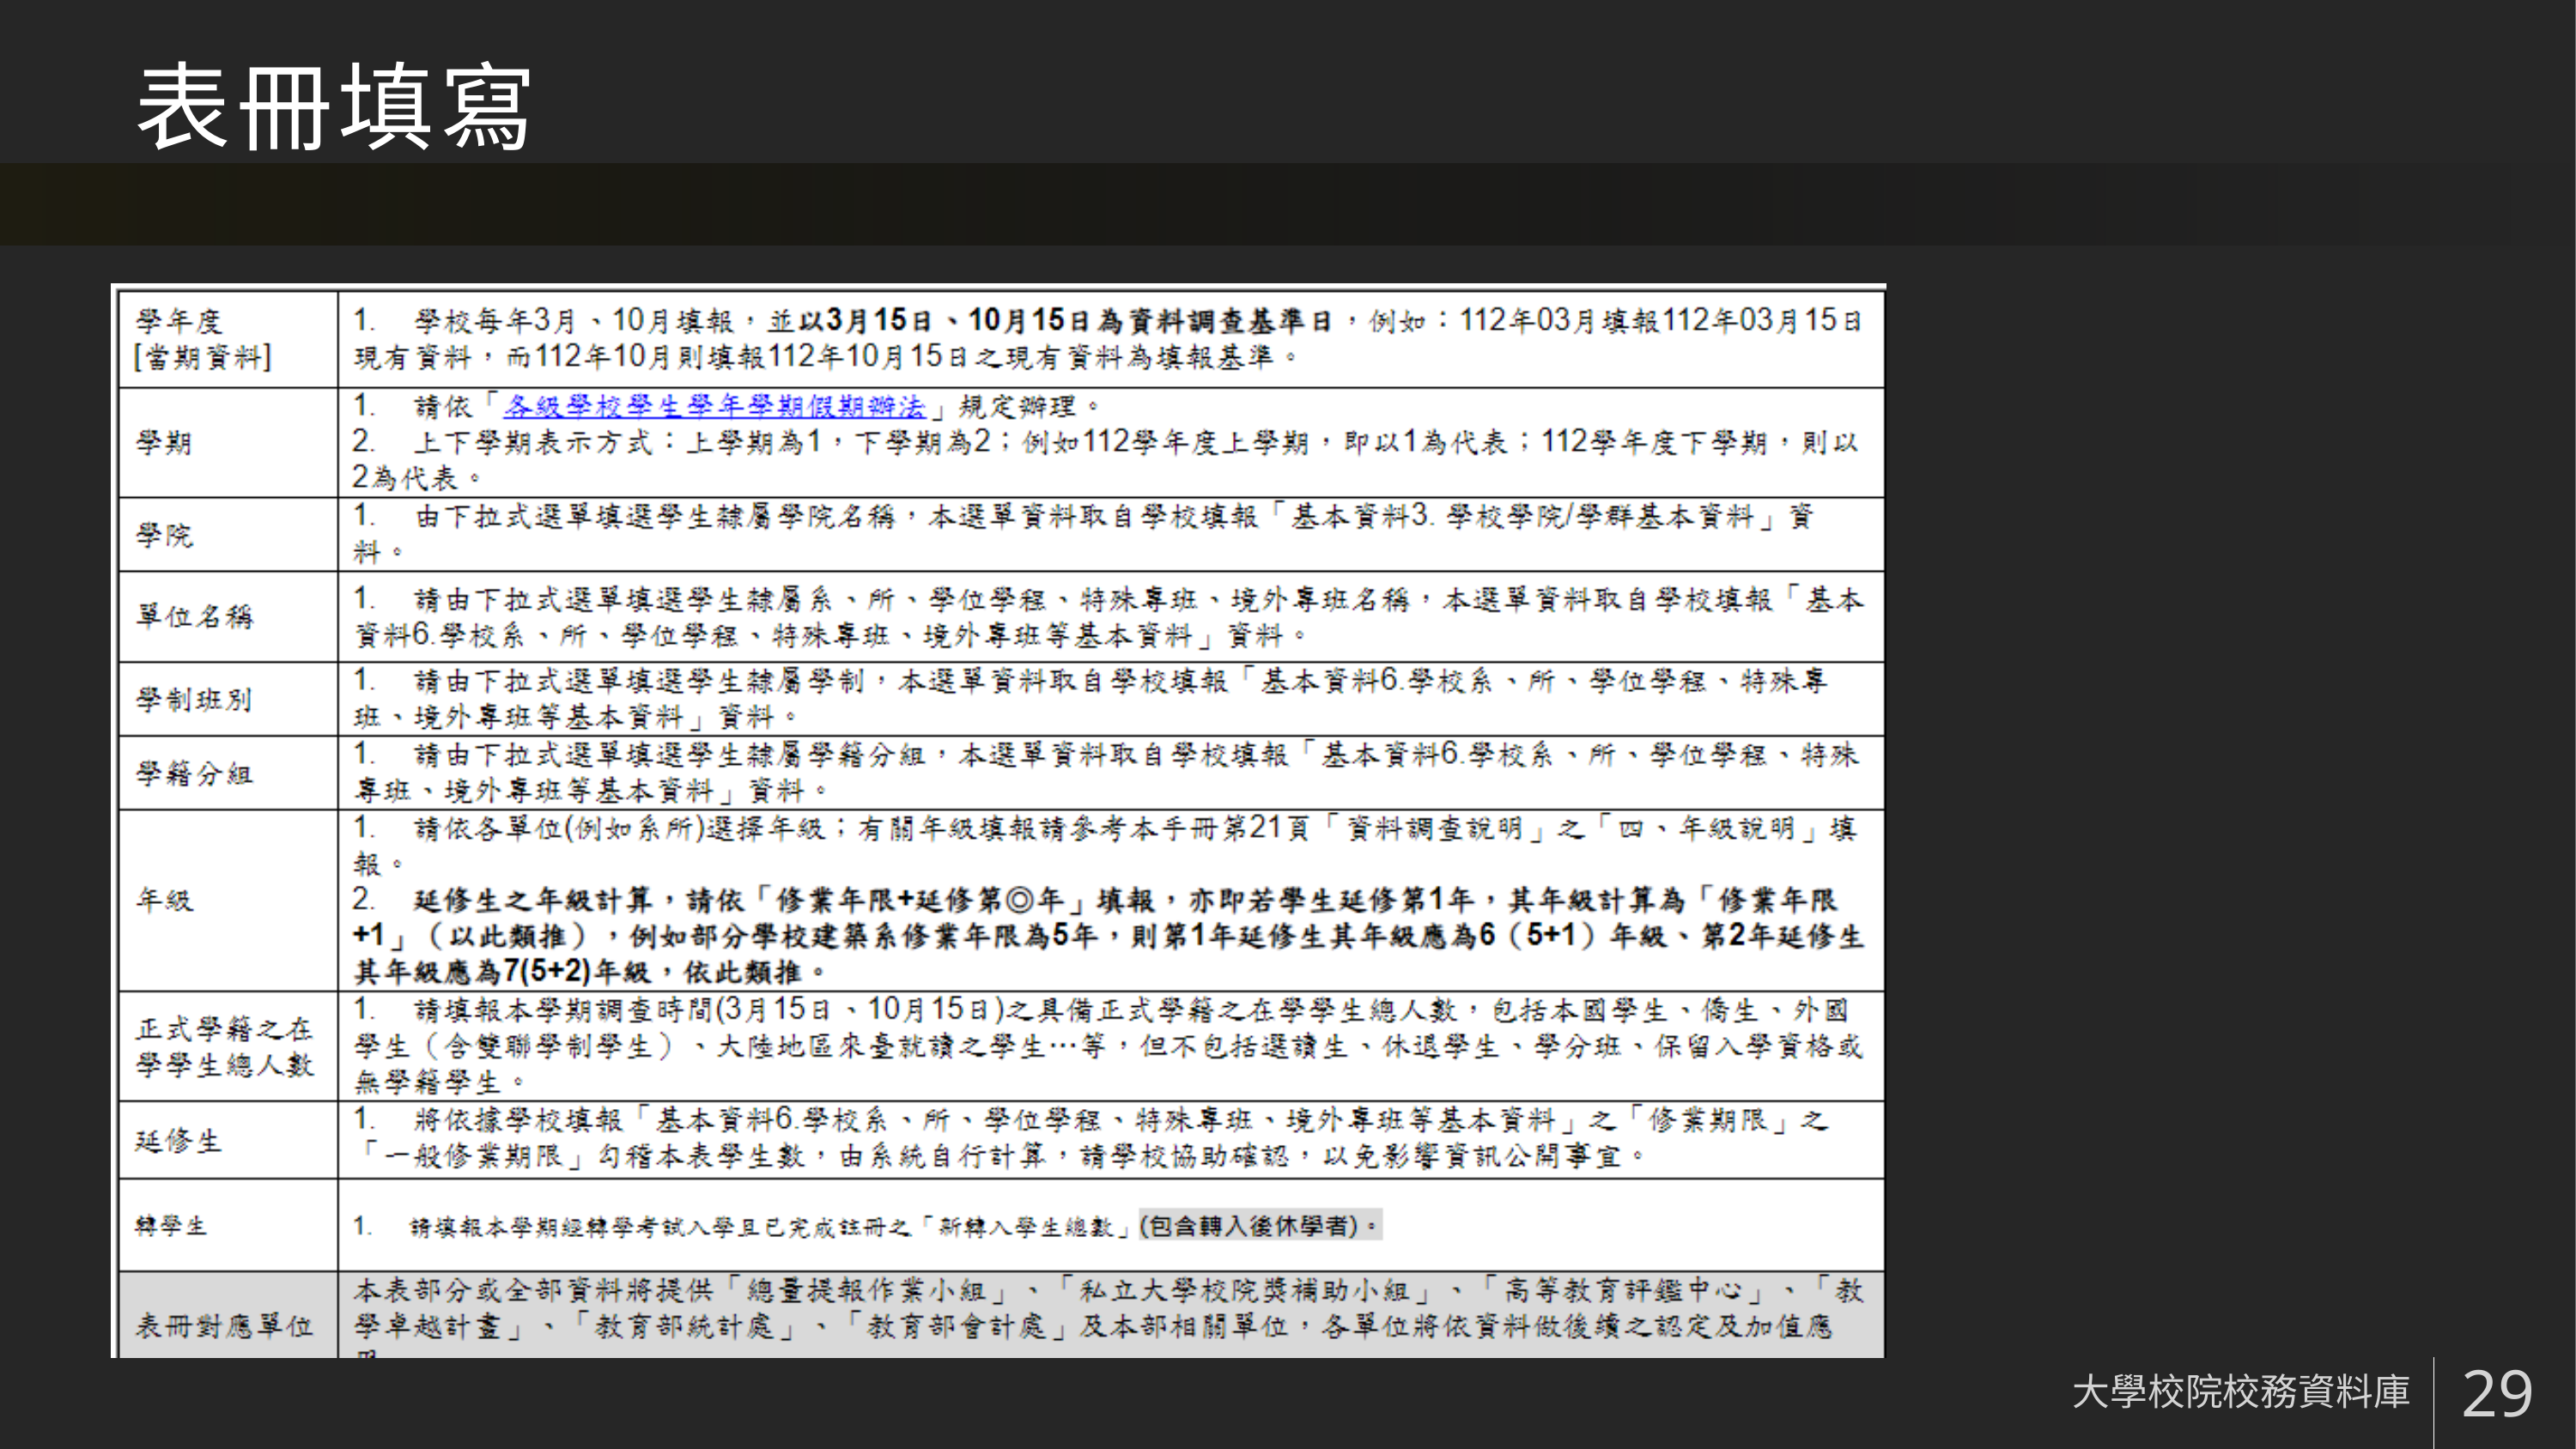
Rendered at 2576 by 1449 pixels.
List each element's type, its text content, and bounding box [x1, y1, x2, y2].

footer 大學校院校務資料庫 [922, 1356, 2434, 1434]
slide_number 29 [2438, 1357, 2576, 1434]
title 表冊填寫 [111, 0, 2430, 174]
picture [111, 283, 1886, 1358]
